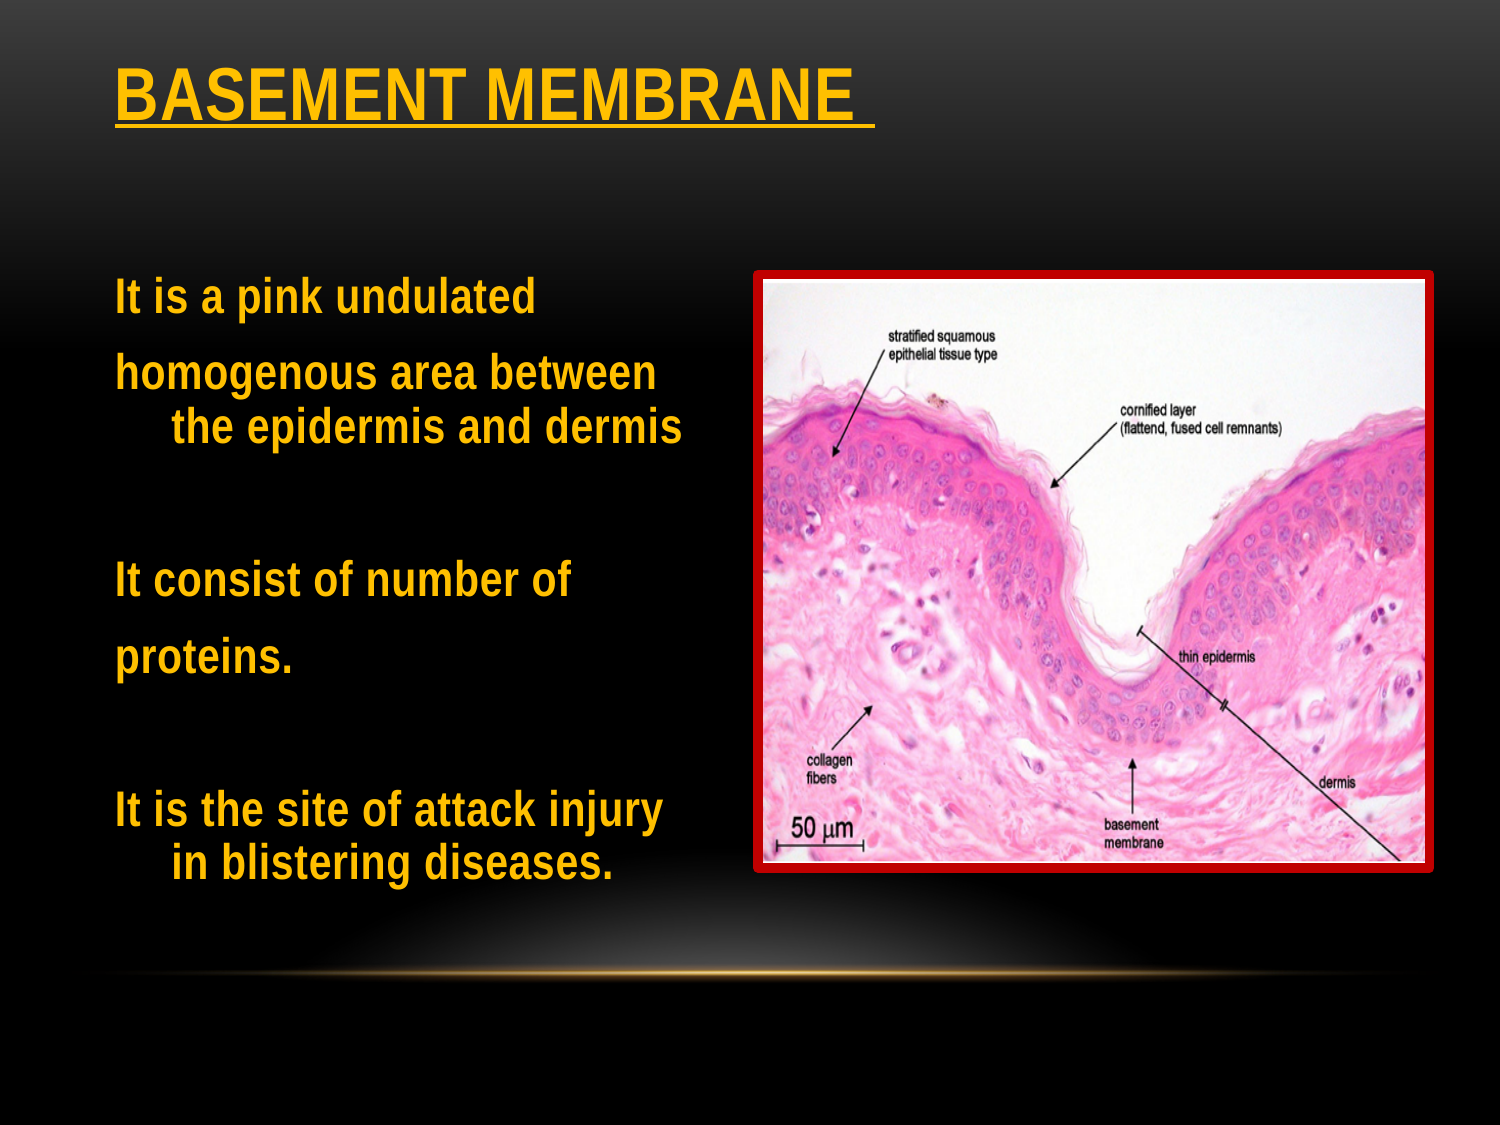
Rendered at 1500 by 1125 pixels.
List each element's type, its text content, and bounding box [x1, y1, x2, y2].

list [762, 278, 1426, 864]
picture [0, 0, 1500, 1125]
title Basement membrane [99, 45, 1400, 233]
list It is a pink undulated homogenous area between the epidermis and dermis It consist of number of proteins. It is the site of attack injury in blistering diseases. [99, 262, 713, 938]
